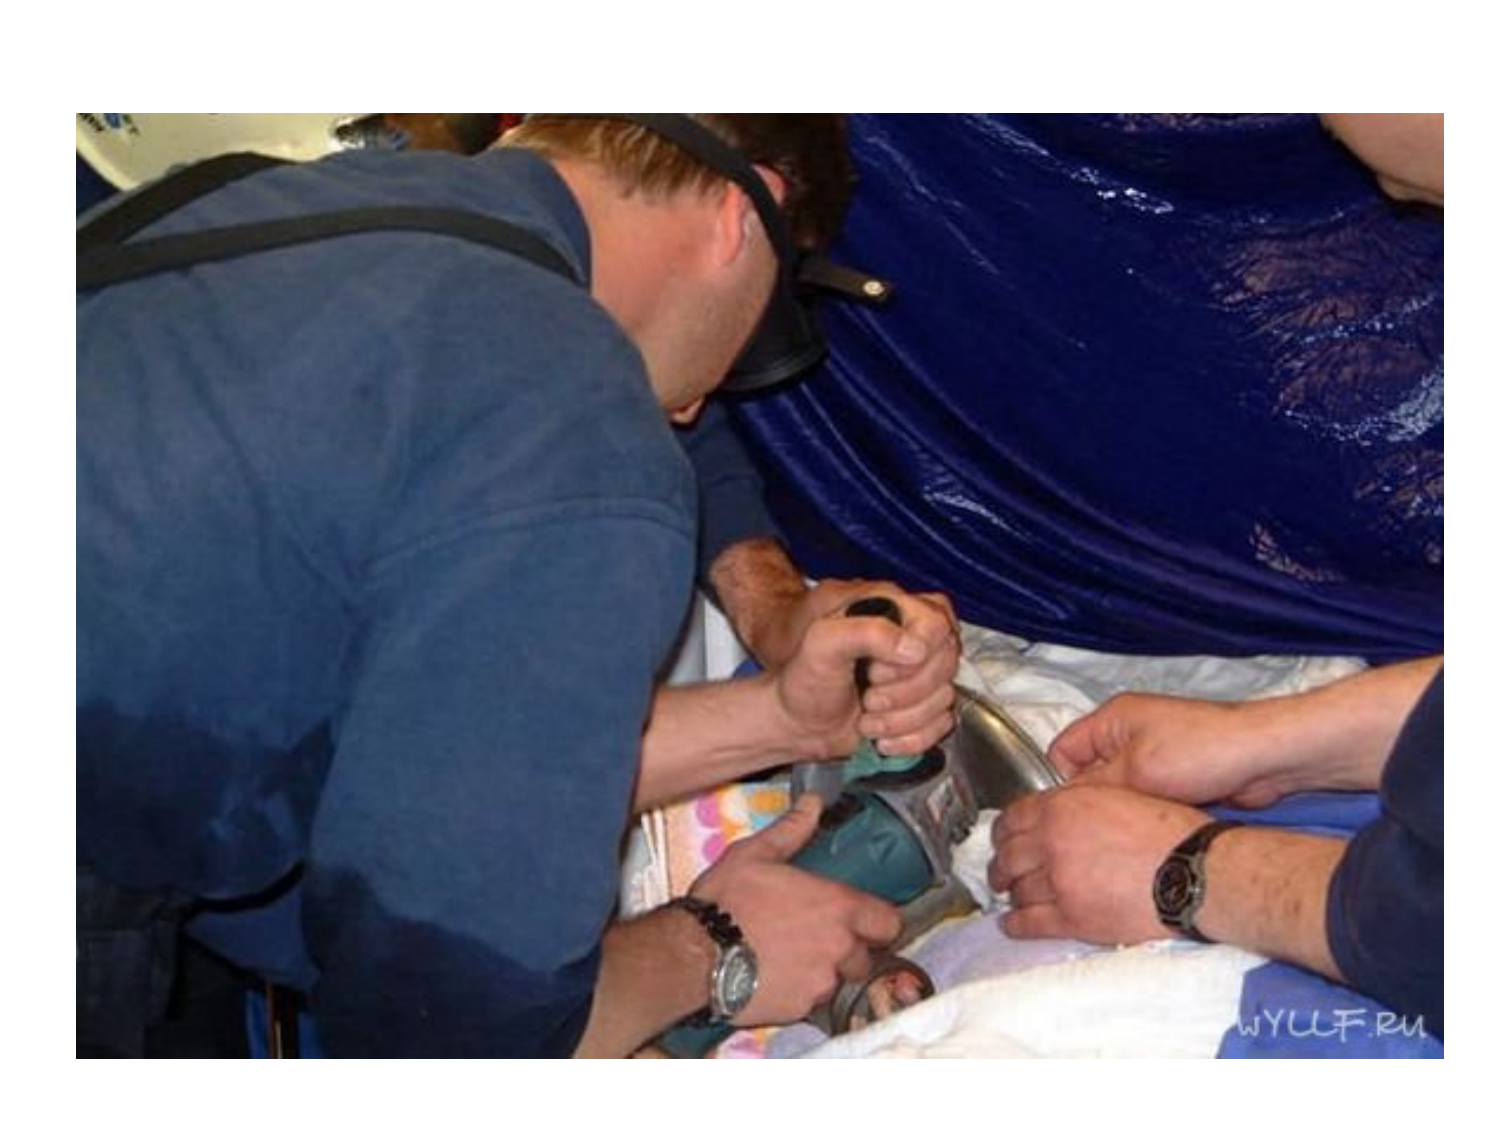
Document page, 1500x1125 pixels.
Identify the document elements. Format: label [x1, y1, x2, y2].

list [76, 113, 1444, 1059]
